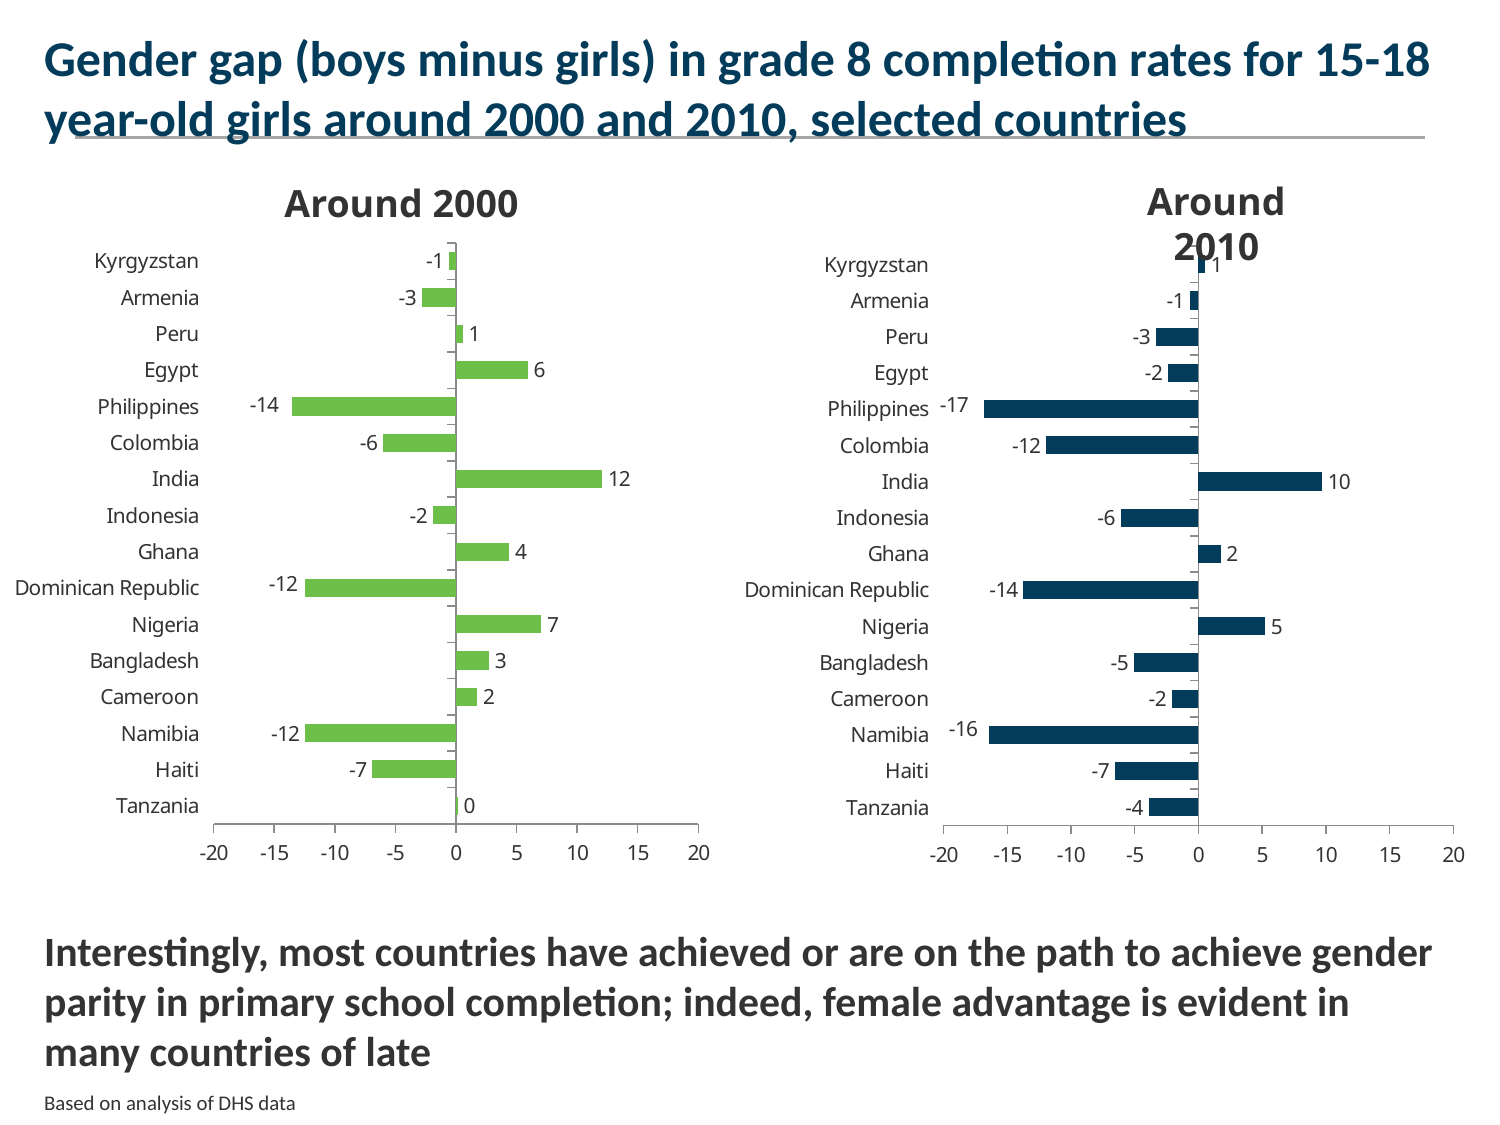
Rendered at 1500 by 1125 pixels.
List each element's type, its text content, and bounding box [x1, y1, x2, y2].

text_box Gender gap (boys minus girls) in grade 8 completion rates for 15-18 year-old girls around 2000 and 2010, selected countries [29, 19, 1471, 154]
text_box Around 2010 [1092, 170, 1341, 231]
chart [0, 229, 725, 881]
text_box Around 2000 [265, 172, 538, 228]
text_box Interestingly, most countries have achieved or are on the path to achieve gender parity in primary school completion; indeed, female advantage is evident in many countries of late [29, 916, 1471, 1082]
text_box Based on analysis of DHS data [29, 1082, 1093, 1122]
chart [729, 233, 1480, 882]
